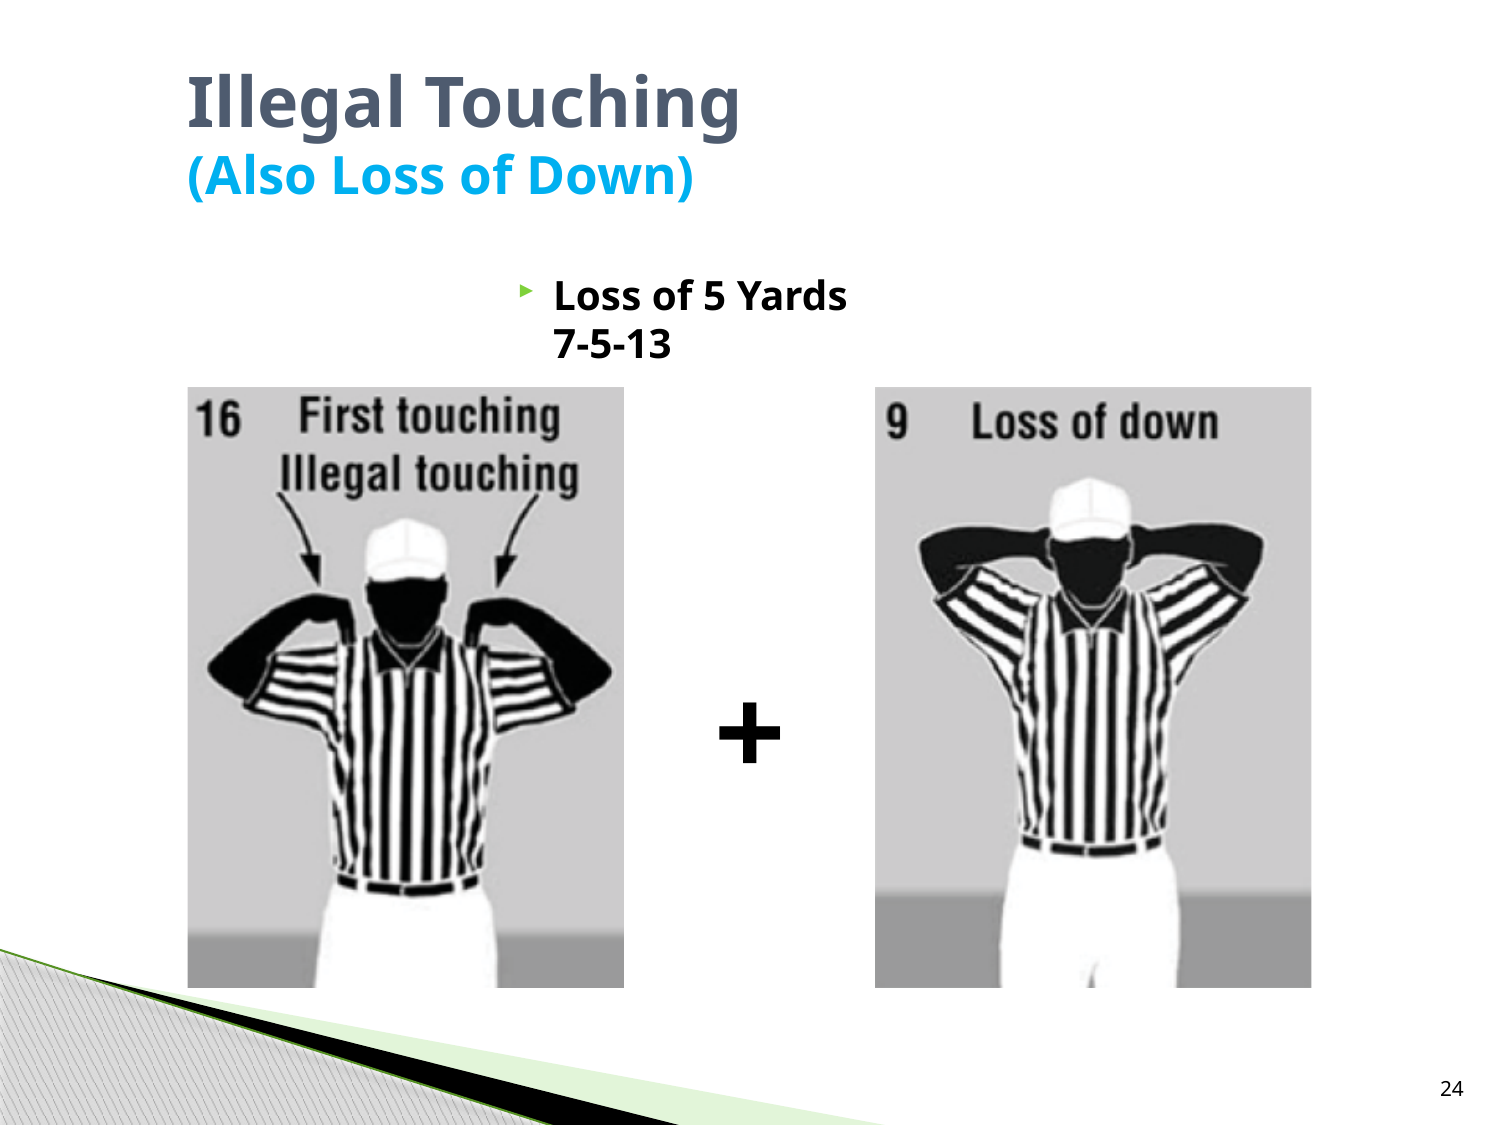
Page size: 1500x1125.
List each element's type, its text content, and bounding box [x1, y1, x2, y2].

list Loss of 5 Yards 7-5-13 [487, 262, 1004, 375]
slide_number 24 [1418, 1051, 1479, 1112]
title Illegal Touching (Also Loss of Down) [173, 50, 1300, 213]
picture [874, 387, 1312, 988]
text_box + [699, 645, 800, 811]
picture [187, 387, 625, 988]
